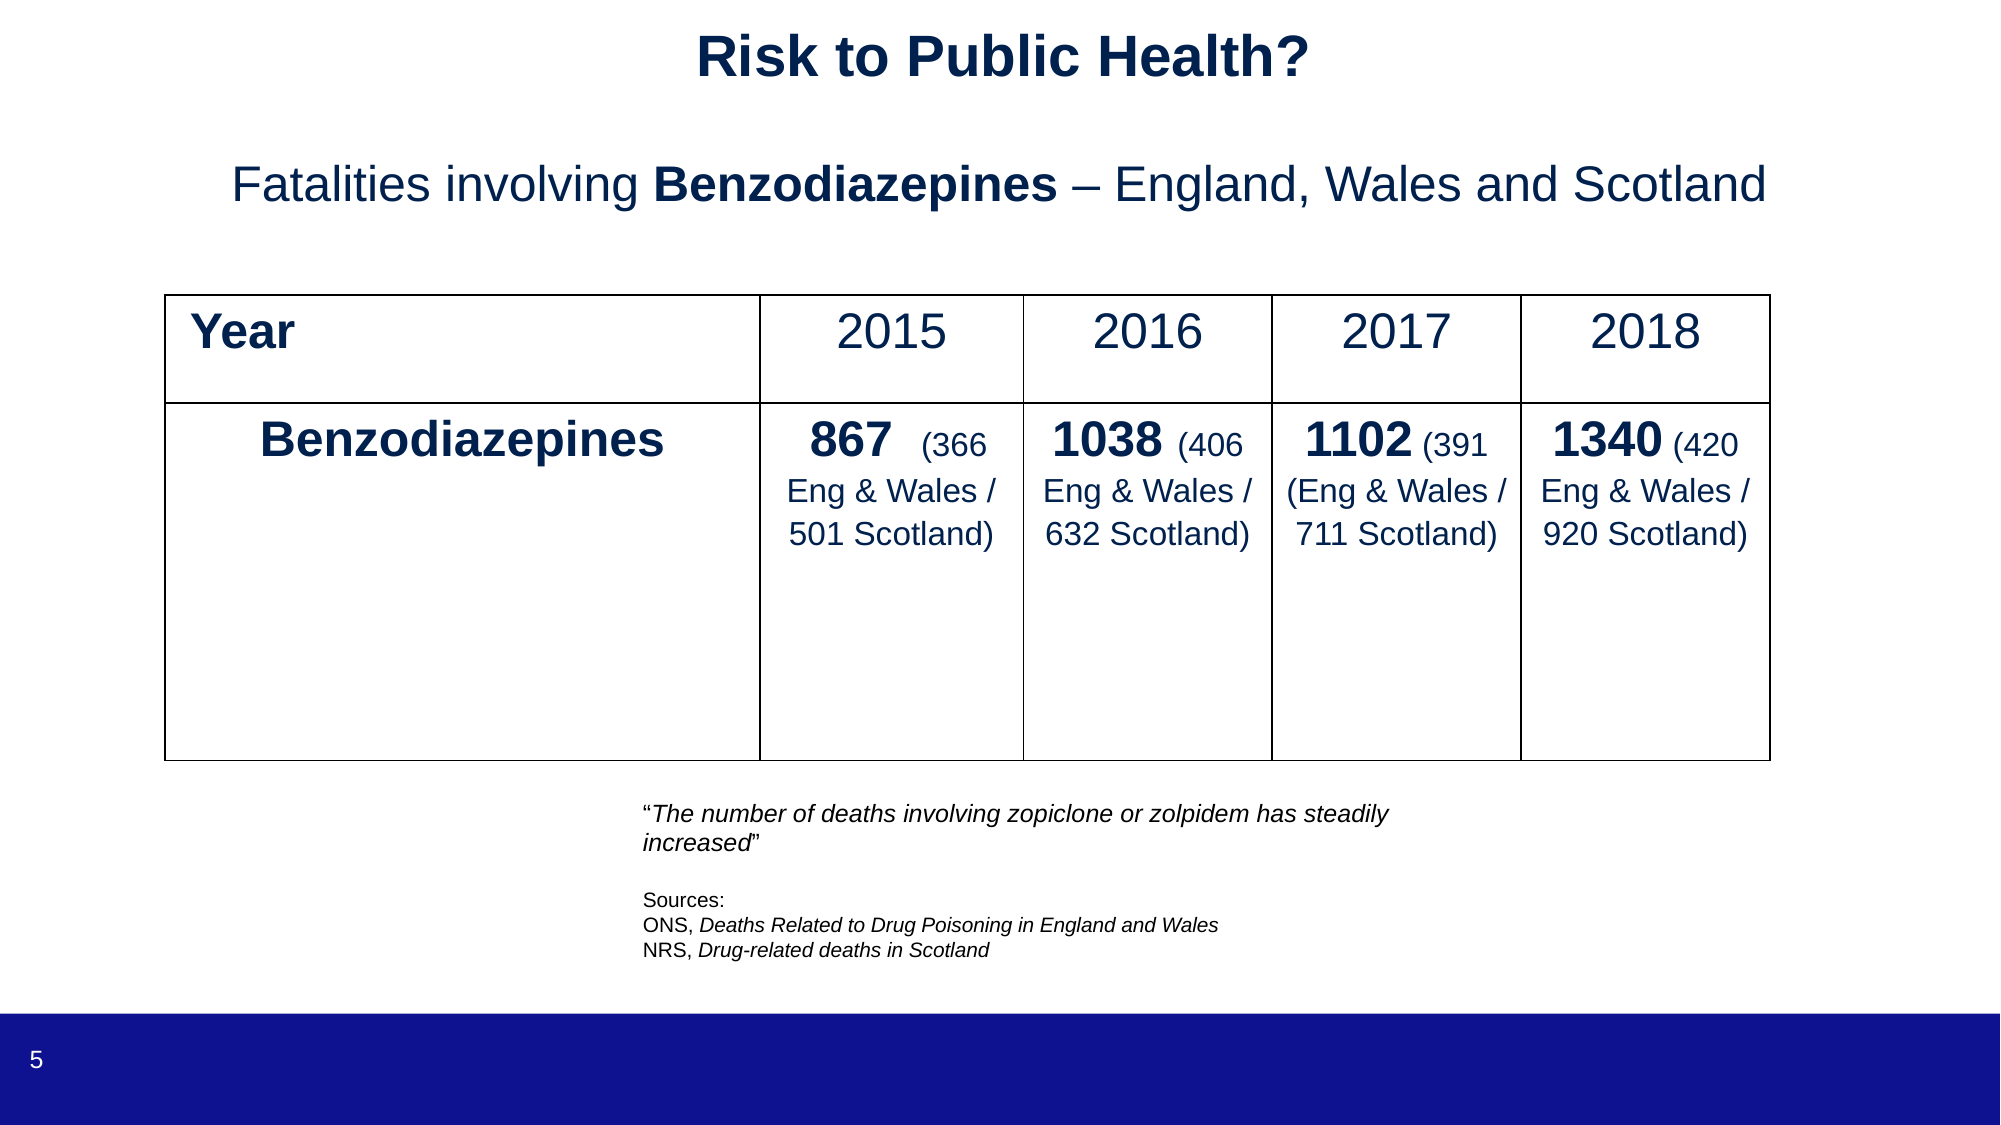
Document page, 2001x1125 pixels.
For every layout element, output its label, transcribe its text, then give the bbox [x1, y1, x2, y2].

table_cell 1038 (406 Eng & Wales / 632 Scotland) [1024, 404, 1271, 760]
table_cell Benzodiazepines [166, 404, 759, 760]
table_cell 1102 (391 (Eng & Wales / 711 Scotland) [1273, 404, 1520, 760]
table_header Year [166, 296, 759, 402]
text_box “The number of deaths involving zopiclone or zolpidem has steadily increased” Sources: ONS, Deaths Related to Drug Poisoning in England and Wales NRS, Drug-related deaths in Scotland [628, 789, 1500, 970]
table_cell 1340 (420 Eng & Wales / 920 Scotland) [1522, 404, 1769, 760]
table_header 2015 [761, 296, 1023, 402]
text_box Risk to Public Health? [628, 10, 1327, 96]
title Fatalities involving Benzodiazepines – England, Wales and Scotland [137, 151, 1862, 265]
table_header 2017 [1273, 296, 1520, 402]
table_header 2016 [1024, 296, 1271, 402]
table_cell 867 (366 Eng & Wales / 501 Scotland) [761, 404, 1023, 760]
table_header 2018 [1522, 296, 1769, 402]
